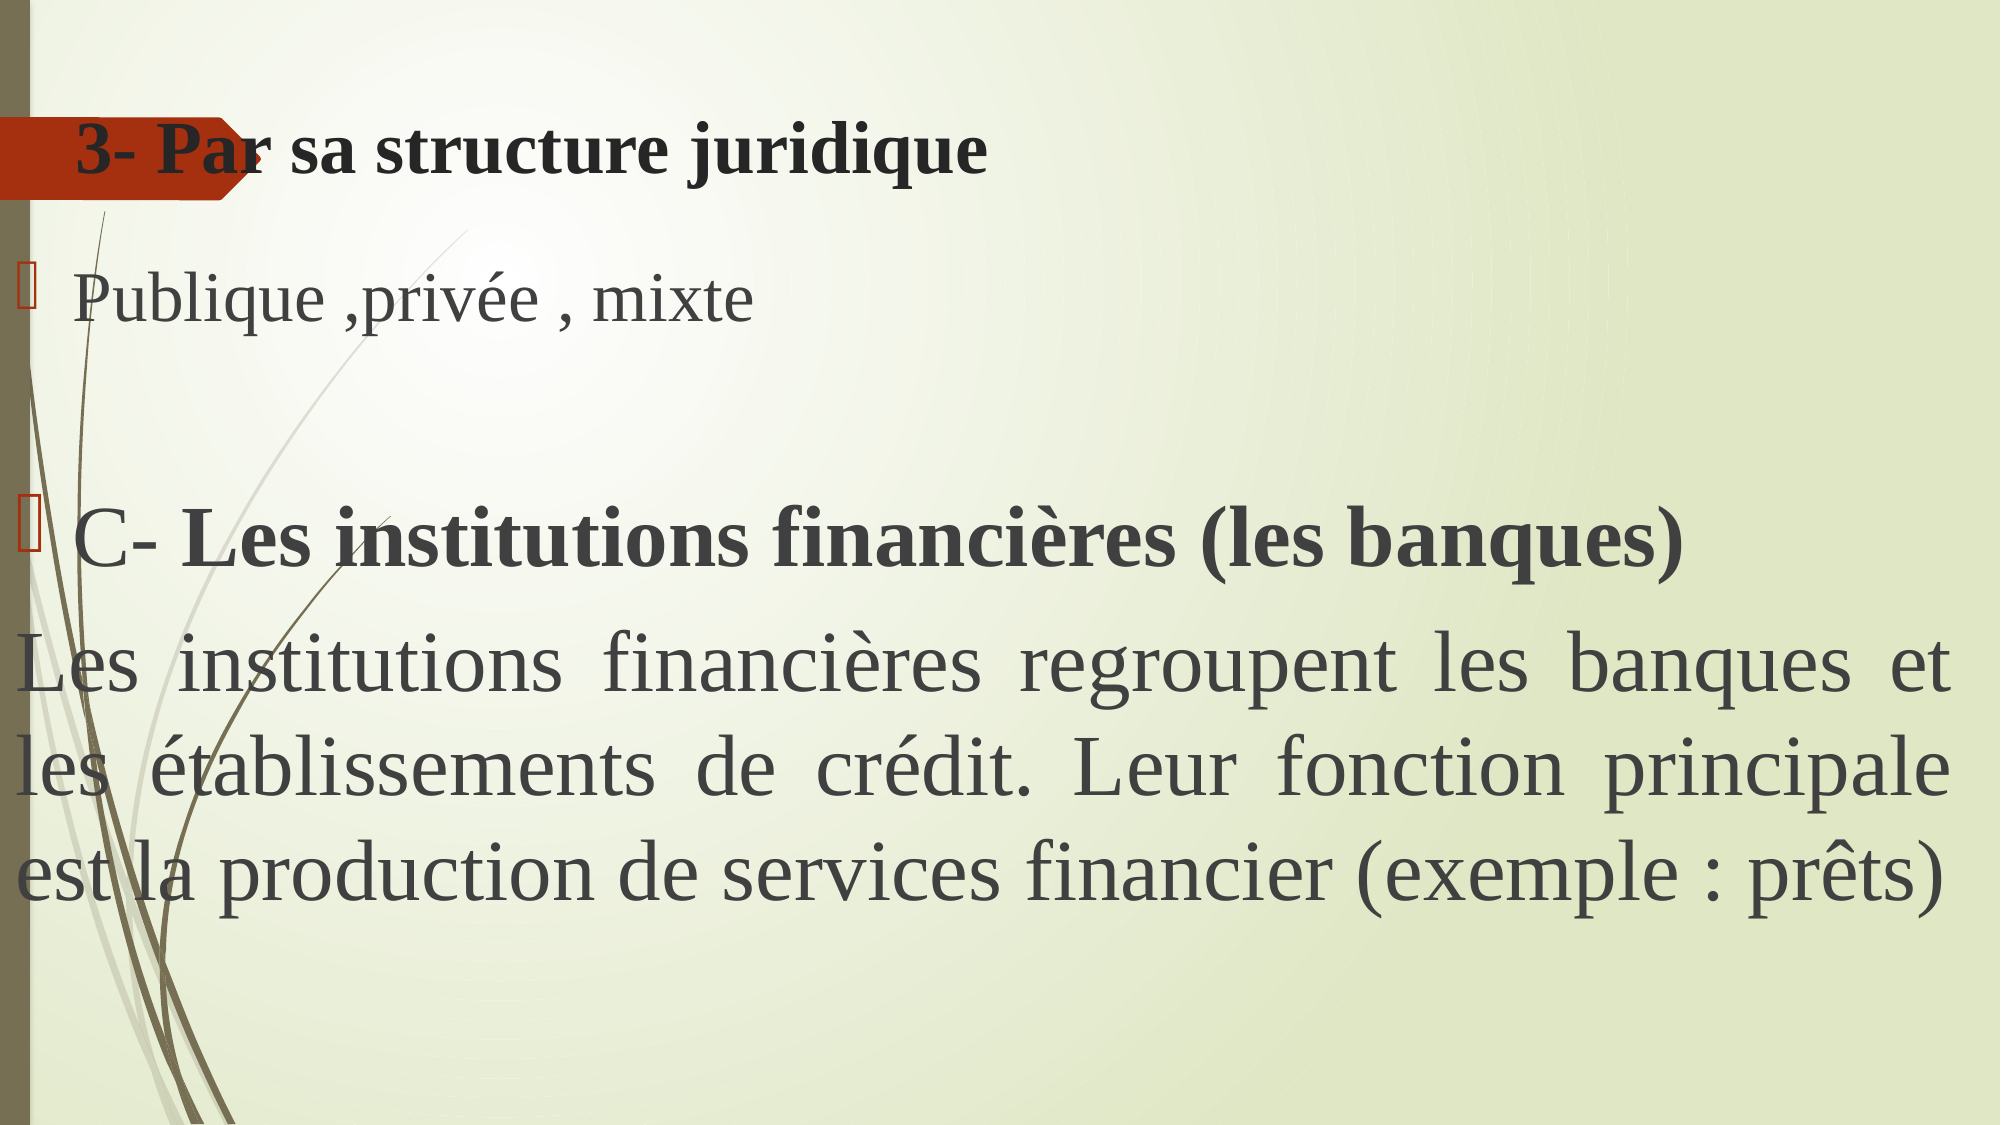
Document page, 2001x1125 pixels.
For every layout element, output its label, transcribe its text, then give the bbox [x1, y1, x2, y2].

title 3- Par sa structure juridique [59, 90, 1785, 242]
list Publique ,privée , mixte C- Les institutions financières (les banques) Les institutions financières regroupent les banques et les établissements de crédit. Leur fonction principale est la production de services financier (exemple : prêts) [0, 242, 1971, 957]
